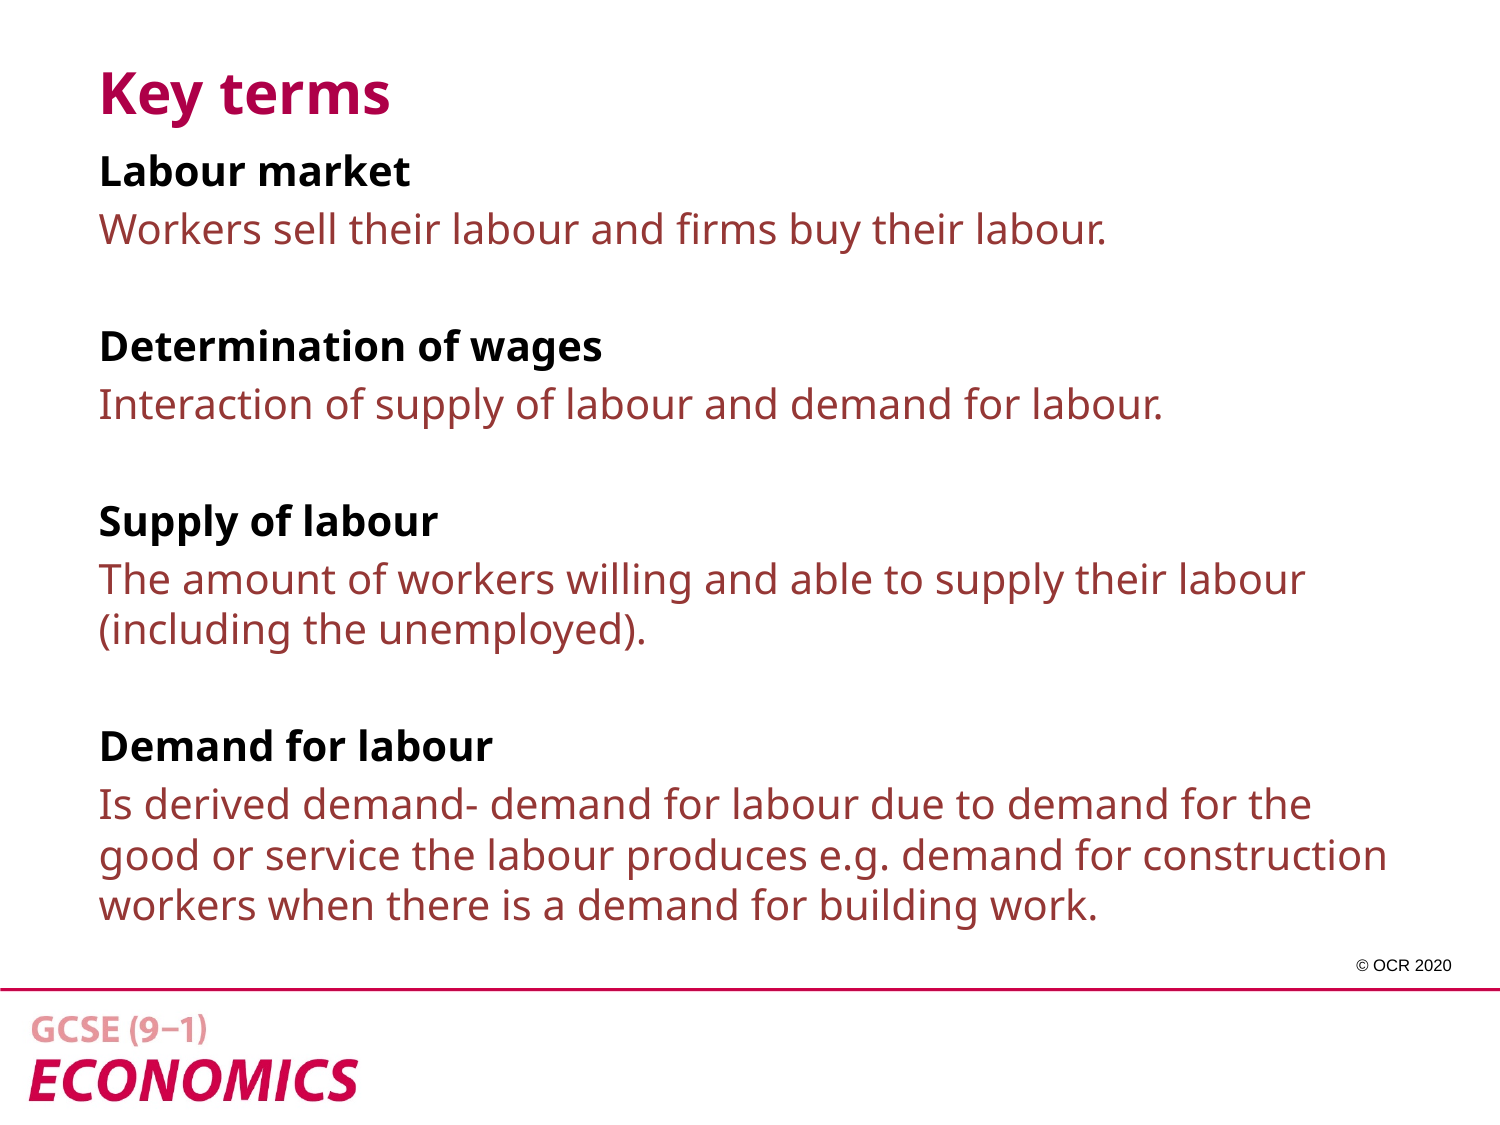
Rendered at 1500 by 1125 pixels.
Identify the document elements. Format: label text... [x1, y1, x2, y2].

picture [0, 988, 1500, 1125]
title Key terms [83, 32, 1375, 151]
list Labour market Workers sell their labour and firms buy their labour. Determination of wages Interaction of supply of labour and demand for labour. Supply of labour The amount of workers willing and able to supply their labour (including the unemployed). Demand for labour Is derived demand- demand for labour due to demand for the good or service the labour produces e.g. demand for construction workers when there is a demand for building work. [83, 137, 1434, 960]
